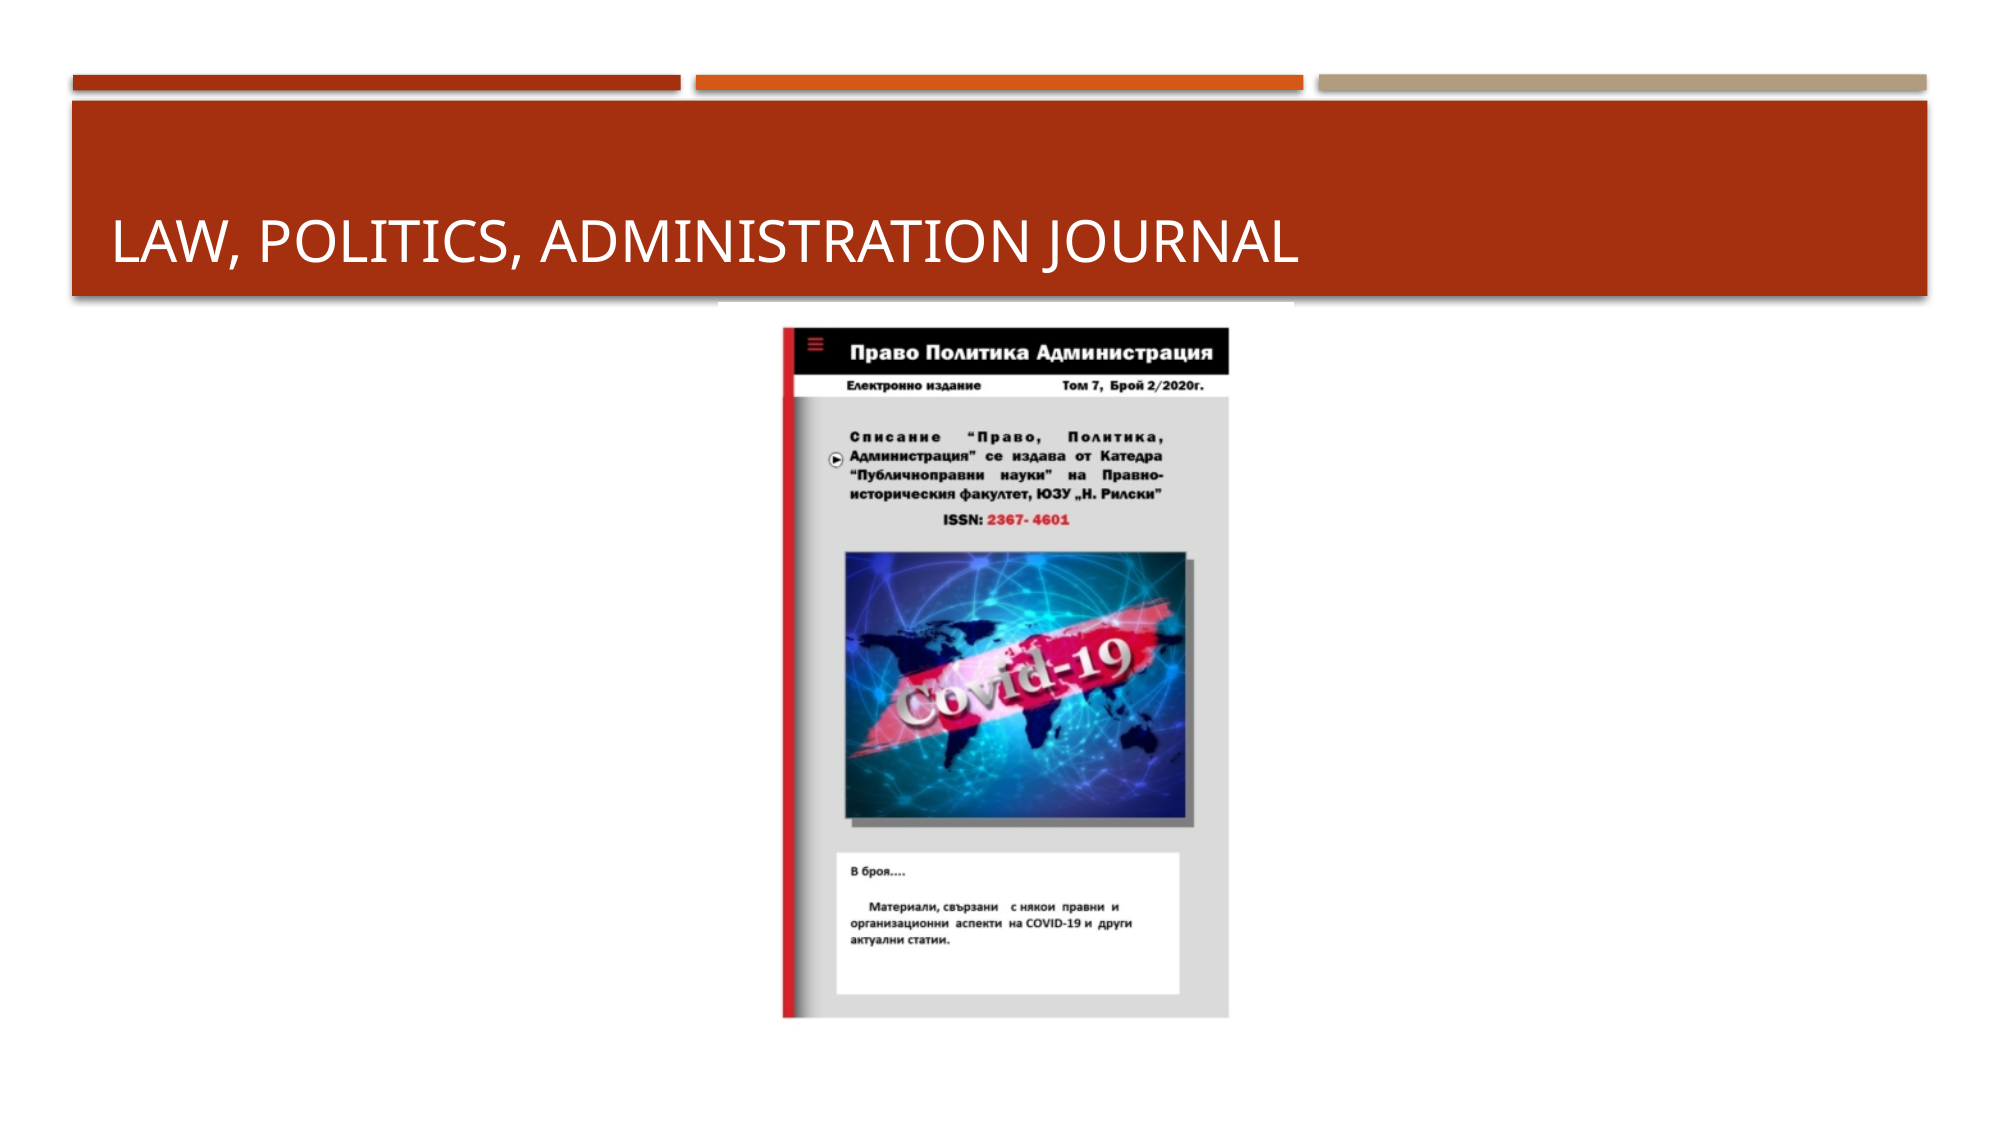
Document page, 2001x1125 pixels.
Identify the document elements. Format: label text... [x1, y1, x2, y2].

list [717, 301, 1294, 1042]
title Law, Politics, administration Journal [95, 115, 1905, 282]
